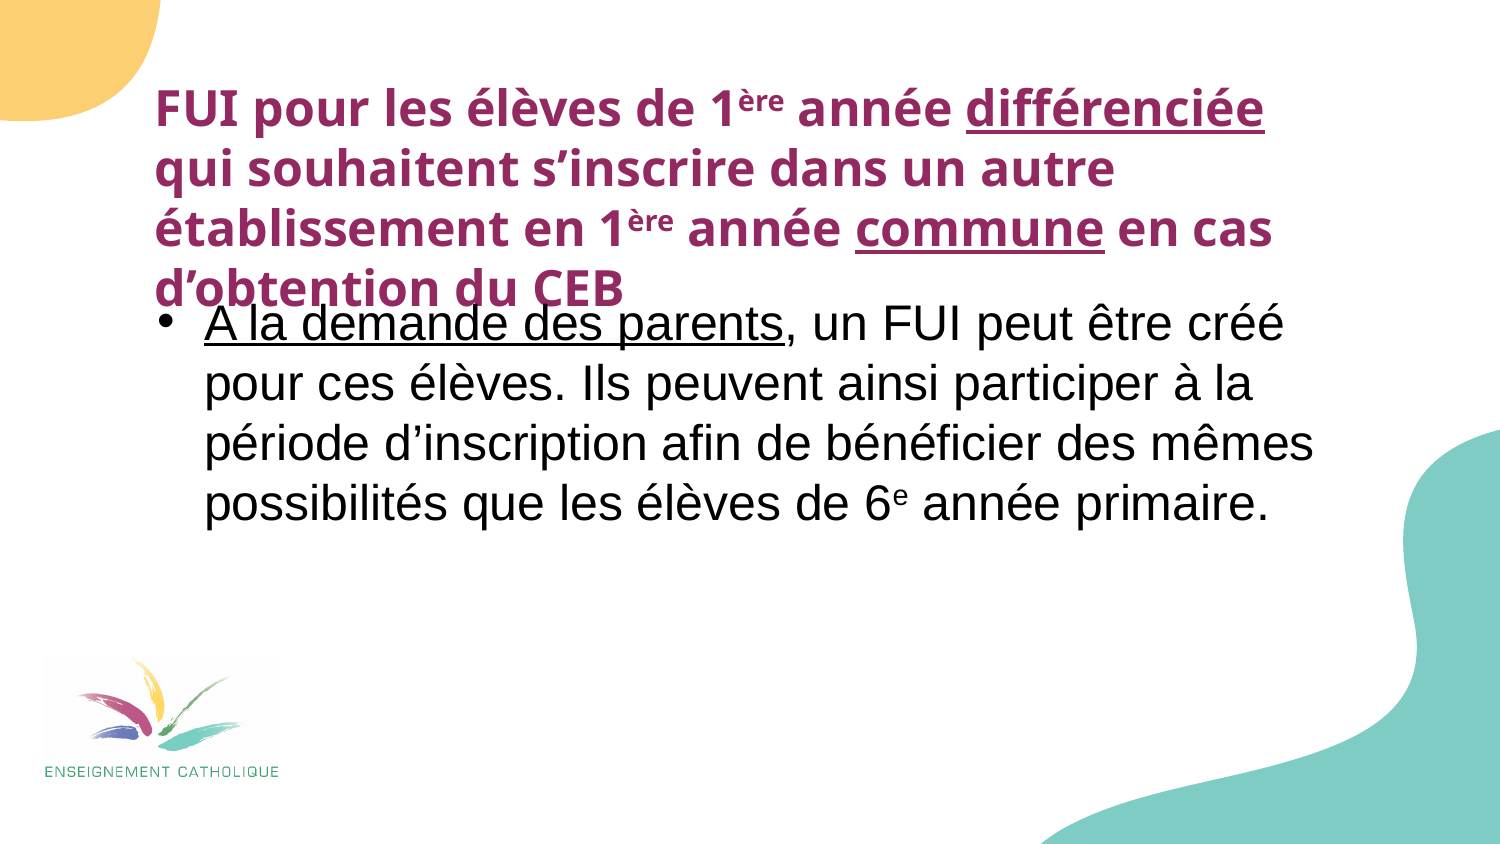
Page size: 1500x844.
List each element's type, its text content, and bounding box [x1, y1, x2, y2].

subtitle A la demande des parents, un FUI peut être créé pour ces élèves. Ils peuvent ainsi participer à la période d’inscription afin de bénéficier des mêmes possibilités que les élèves de 6e année primaire. [142, 275, 1337, 738]
text_box FUI pour les élèves de 1ère année différenciée qui souhaitent s’inscrire dans un autre établissement en 1ère année commune en cas d’obtention du CEB [139, 68, 1337, 324]
